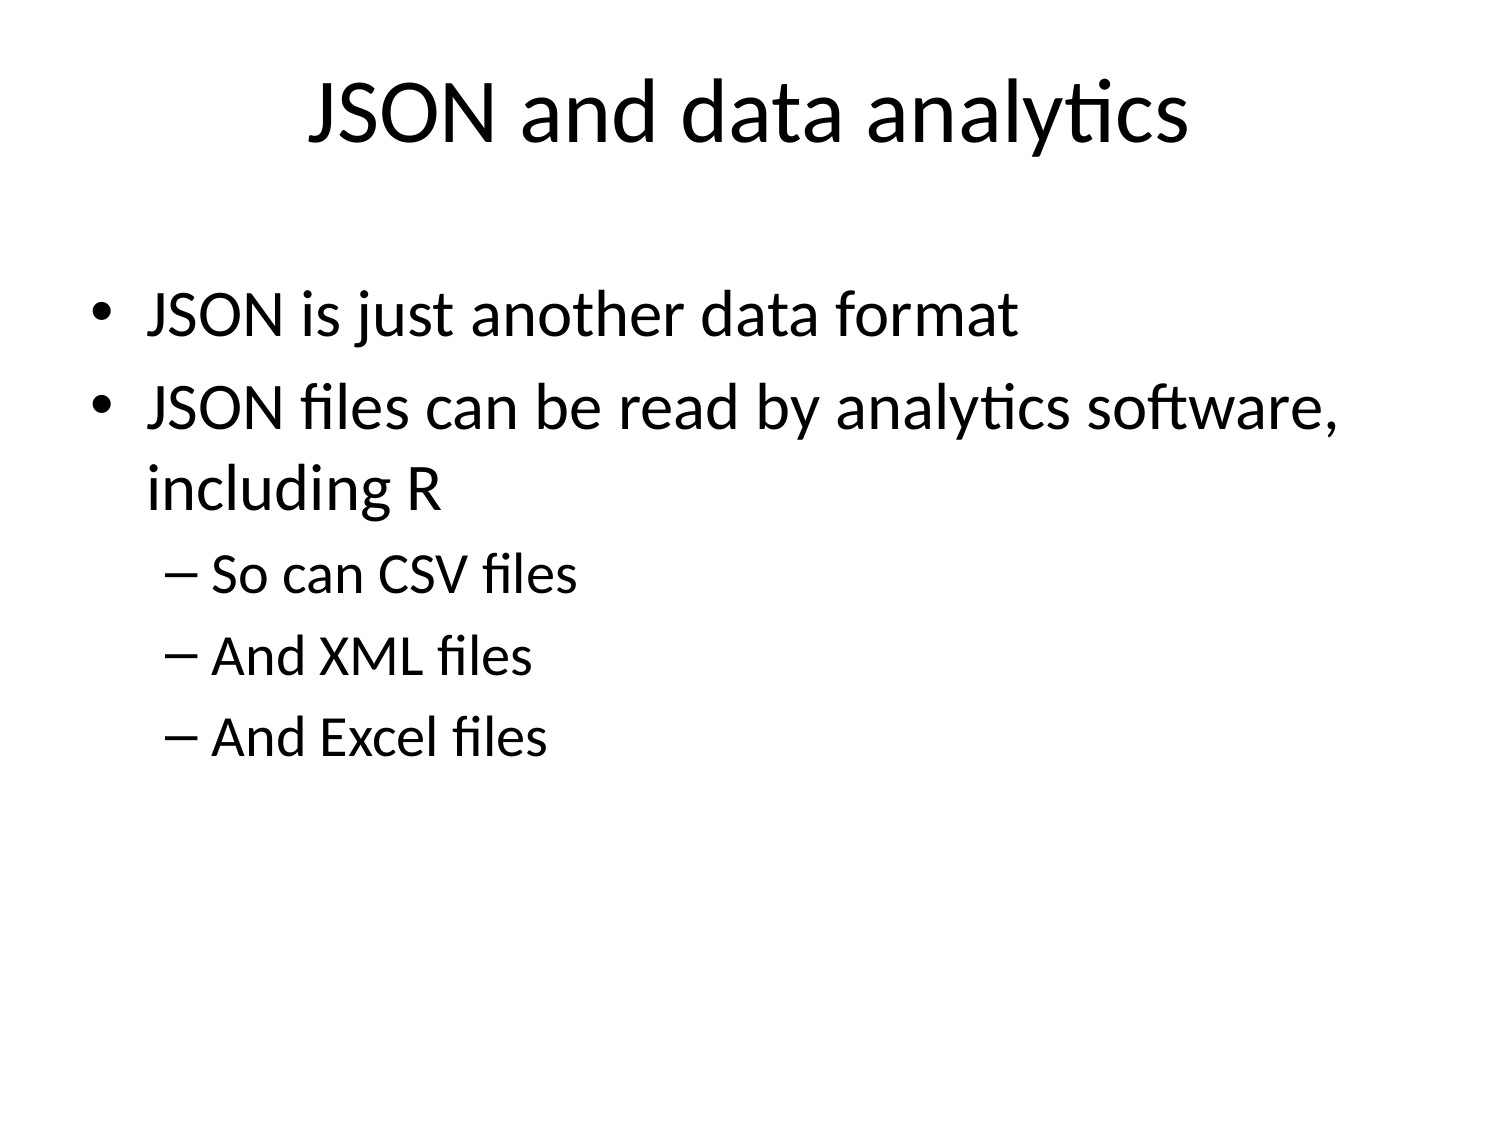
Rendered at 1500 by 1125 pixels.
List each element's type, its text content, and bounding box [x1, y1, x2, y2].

list JSON is just another data format JSON files can be read by analytics software, including R So can CSV files And XML files And Excel files [75, 262, 1425, 1005]
title JSON and data analytics [75, 12, 1425, 200]
